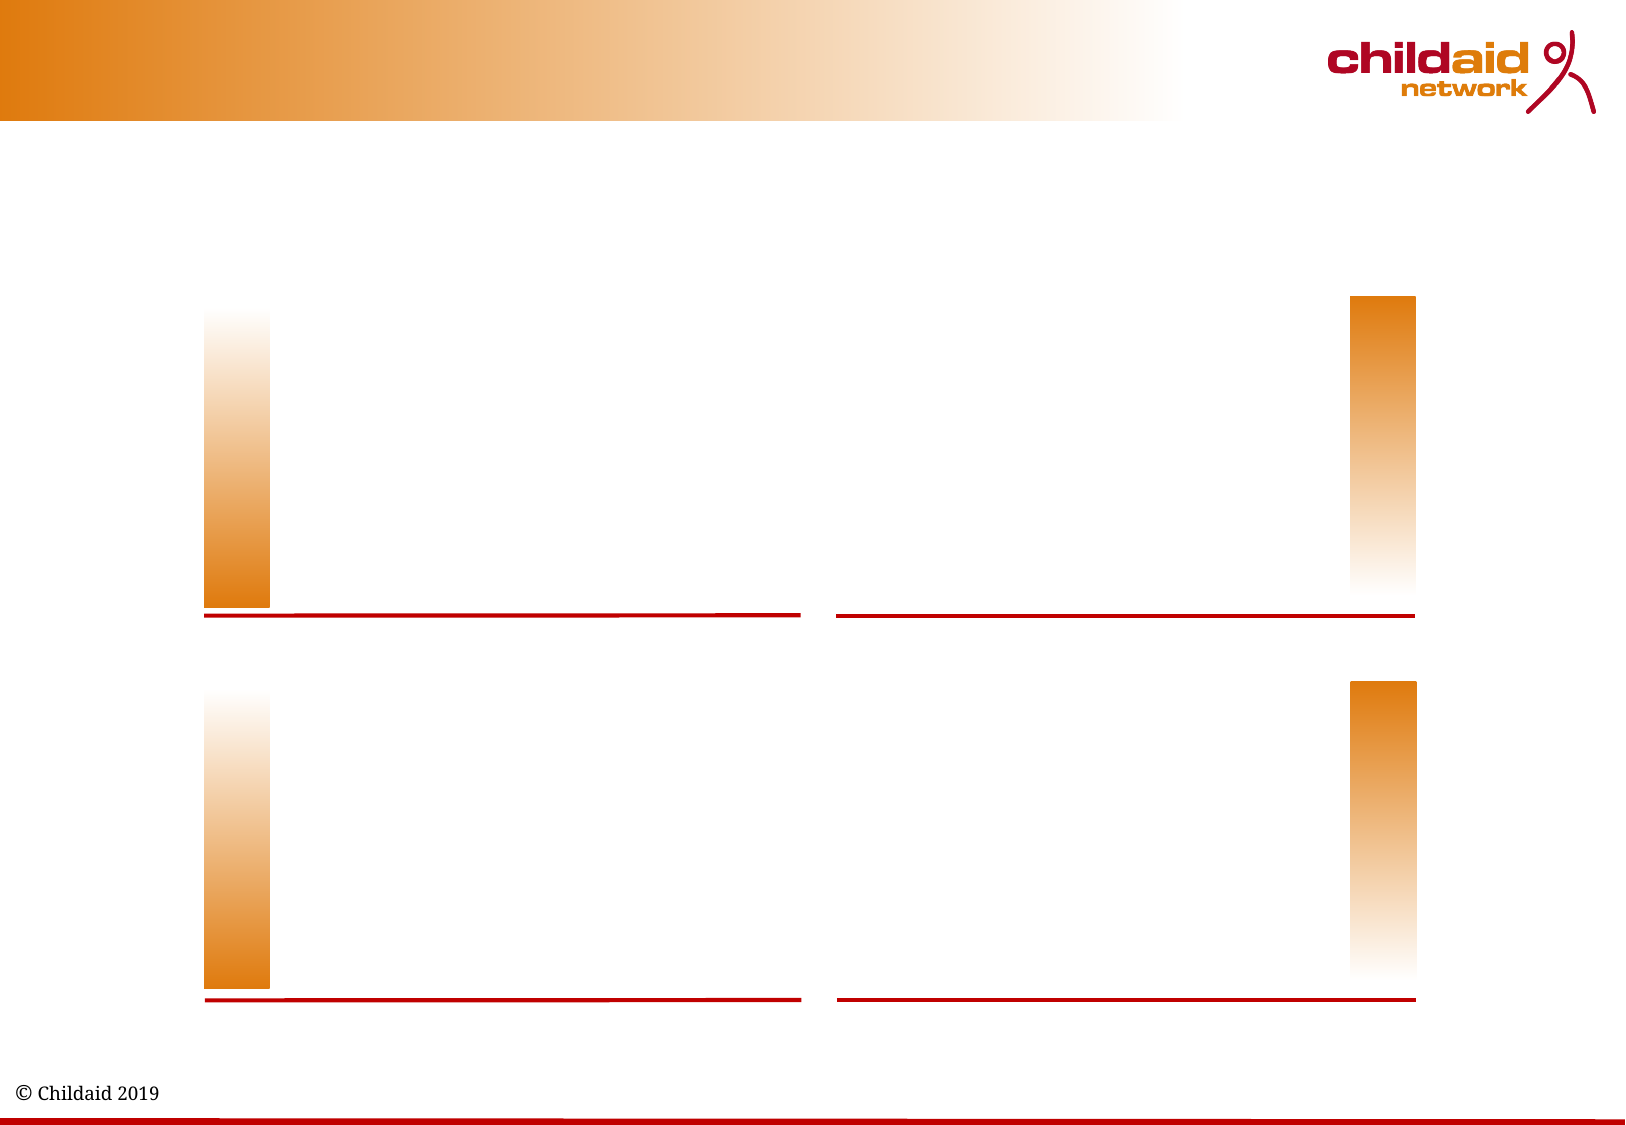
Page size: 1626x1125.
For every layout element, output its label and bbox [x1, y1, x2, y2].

picture [1328, 30, 1596, 114]
